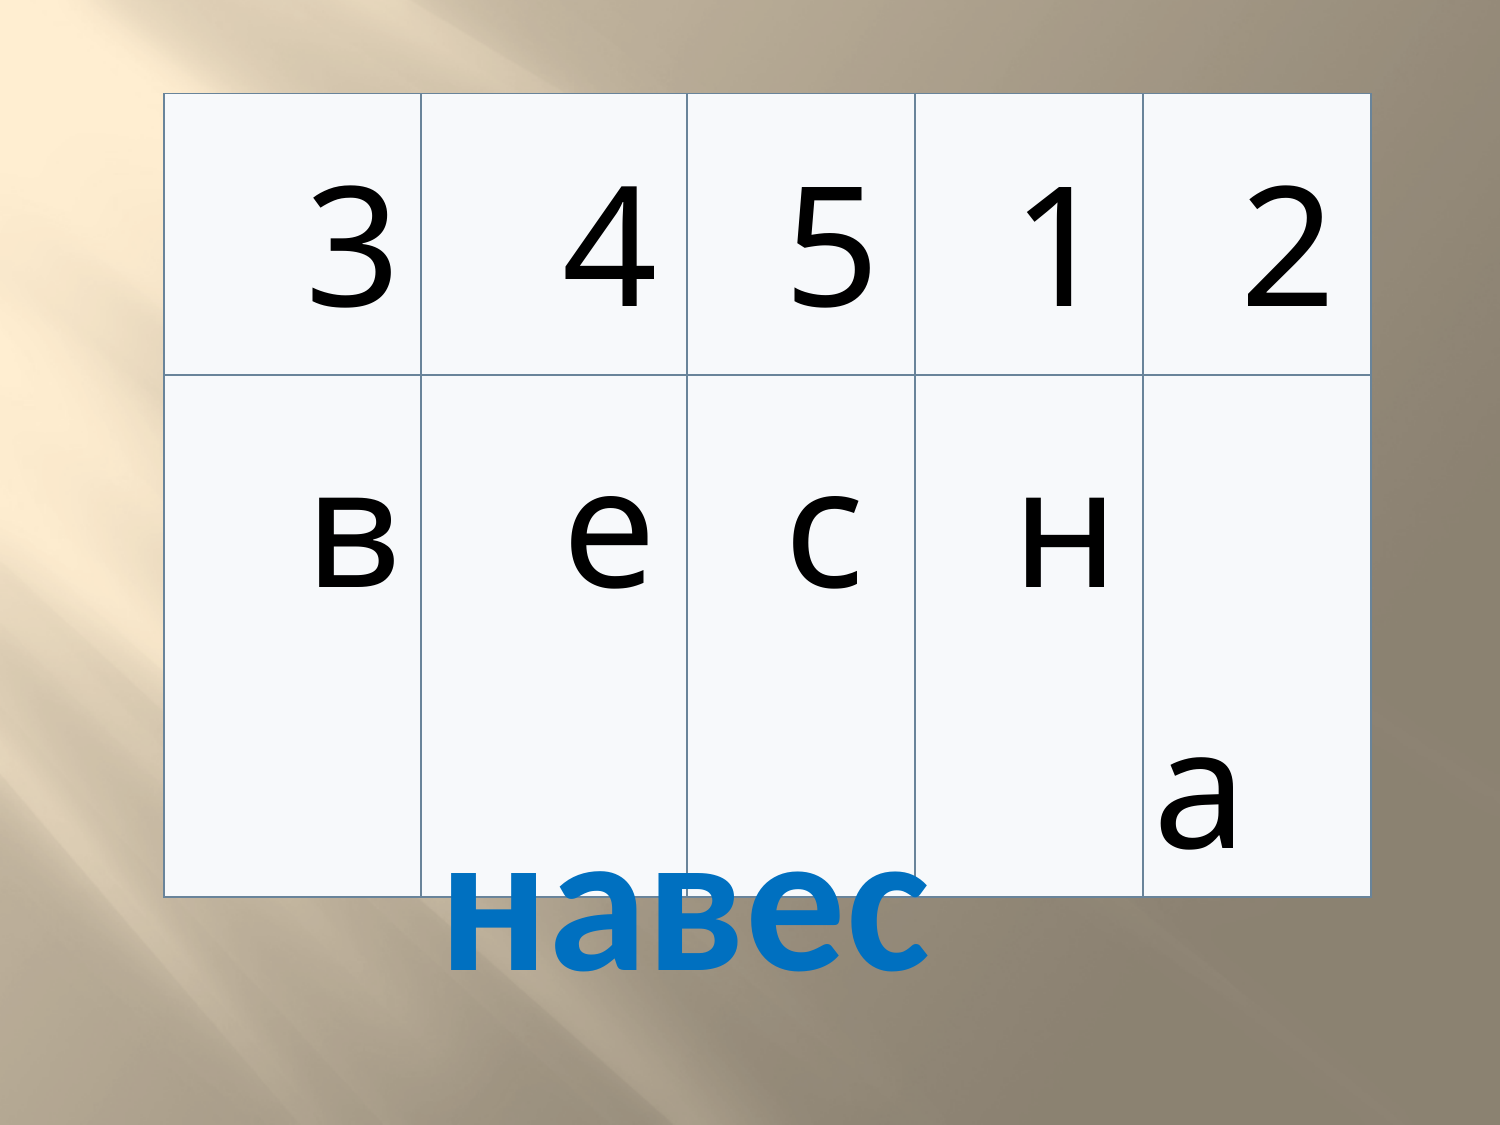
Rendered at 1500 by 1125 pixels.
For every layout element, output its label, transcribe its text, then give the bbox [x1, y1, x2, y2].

table_cell с [688, 376, 914, 763]
table_cell н [916, 376, 1142, 896]
table_header 4 [422, 94, 686, 374]
table_cell а [1144, 376, 1370, 896]
table_header 3 [165, 94, 420, 374]
table_header 1 [916, 94, 1142, 374]
table_header 2 [1144, 94, 1370, 374]
text_box навес [424, 763, 946, 1064]
table_cell е [422, 376, 686, 896]
table_cell в [165, 376, 420, 896]
table_header 5 [688, 94, 914, 374]
